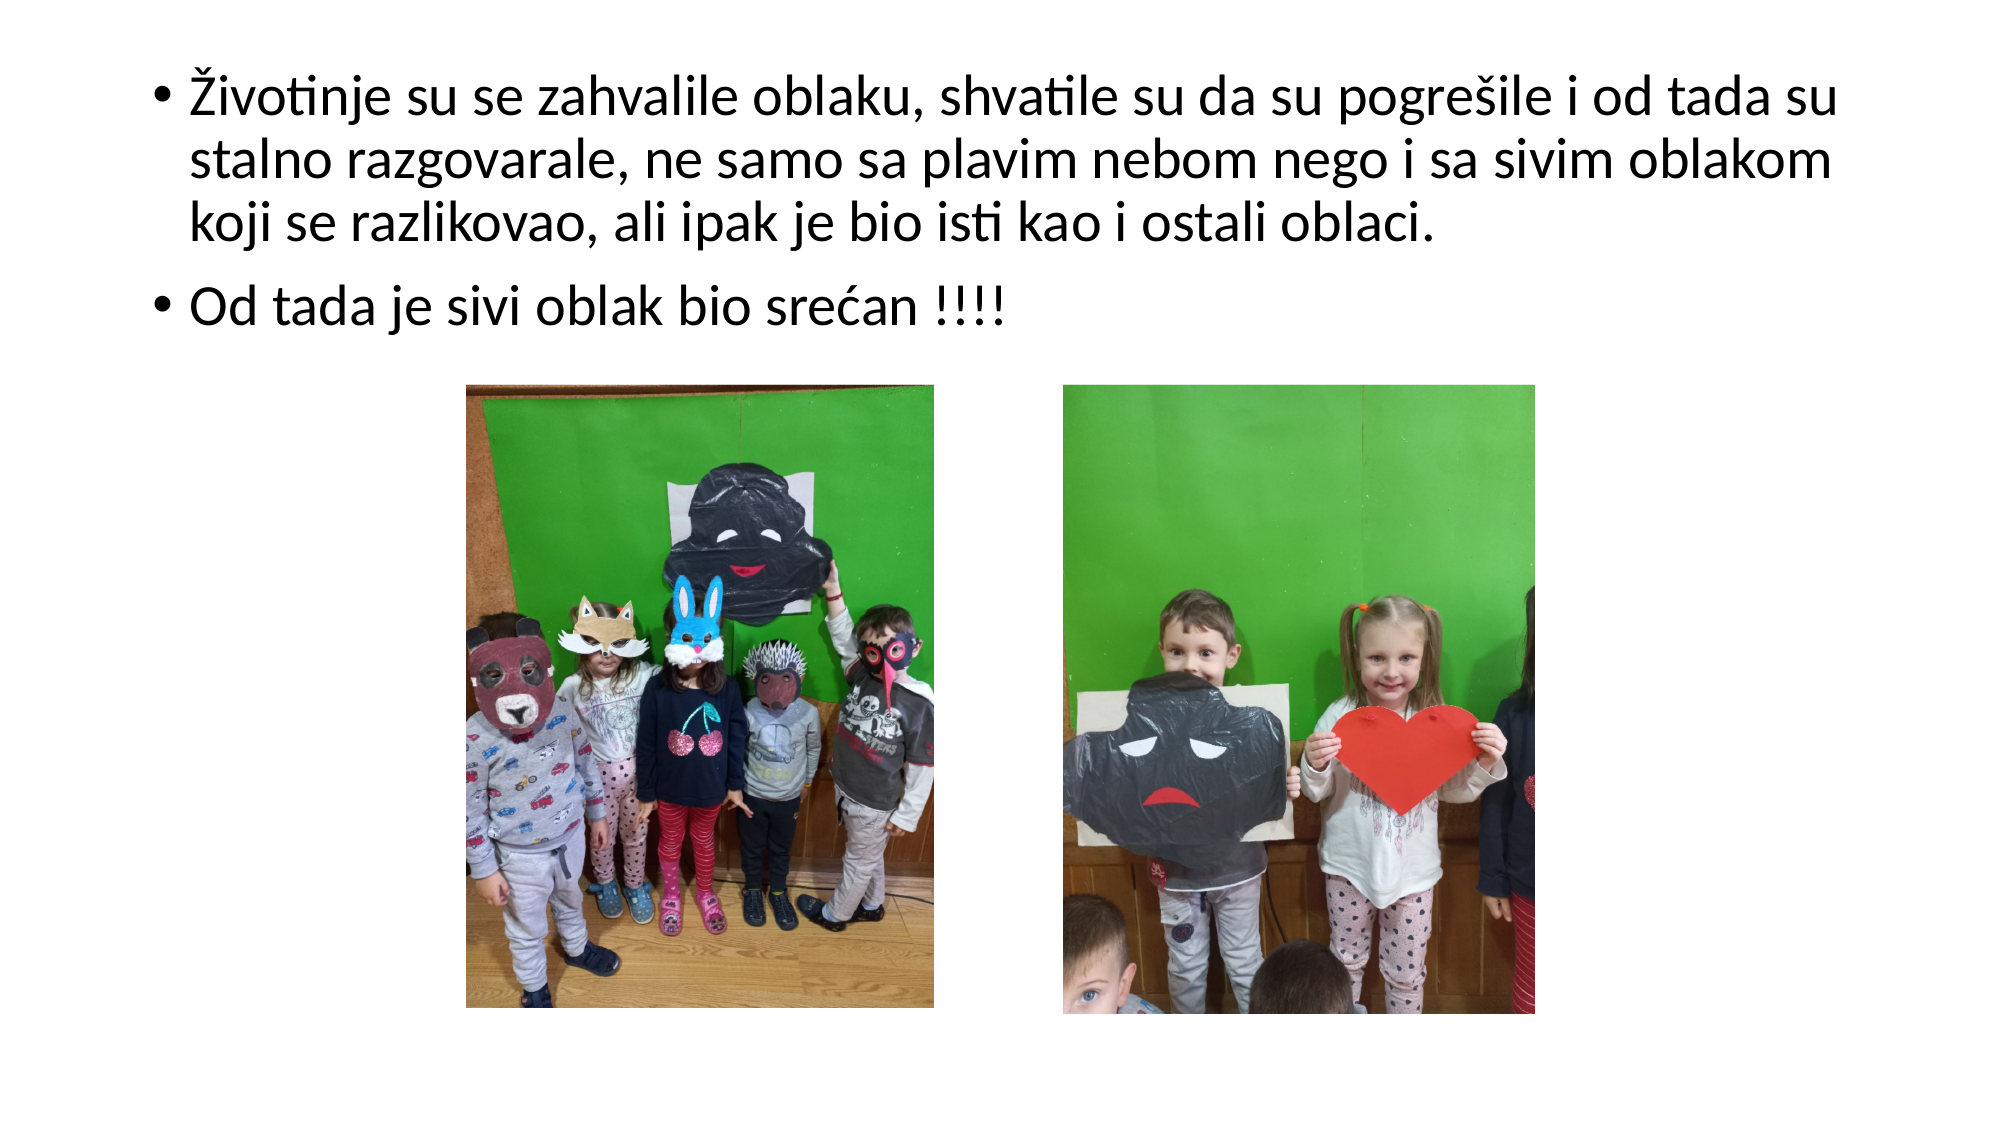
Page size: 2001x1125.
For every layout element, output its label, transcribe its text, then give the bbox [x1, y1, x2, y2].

picture [387, 385, 1613, 1013]
list Životinje su se zahvalile oblaku, shvatile su da su pogrešile i od tada su stalno razgovarale, ne samo sa plavim nebom nego i sa sivim oblakom koji se razlikovao, ali ipak je bio isti kao i ostali oblaci. Od tada je sivi oblak bio srećan !!!! [137, 57, 1863, 1014]
